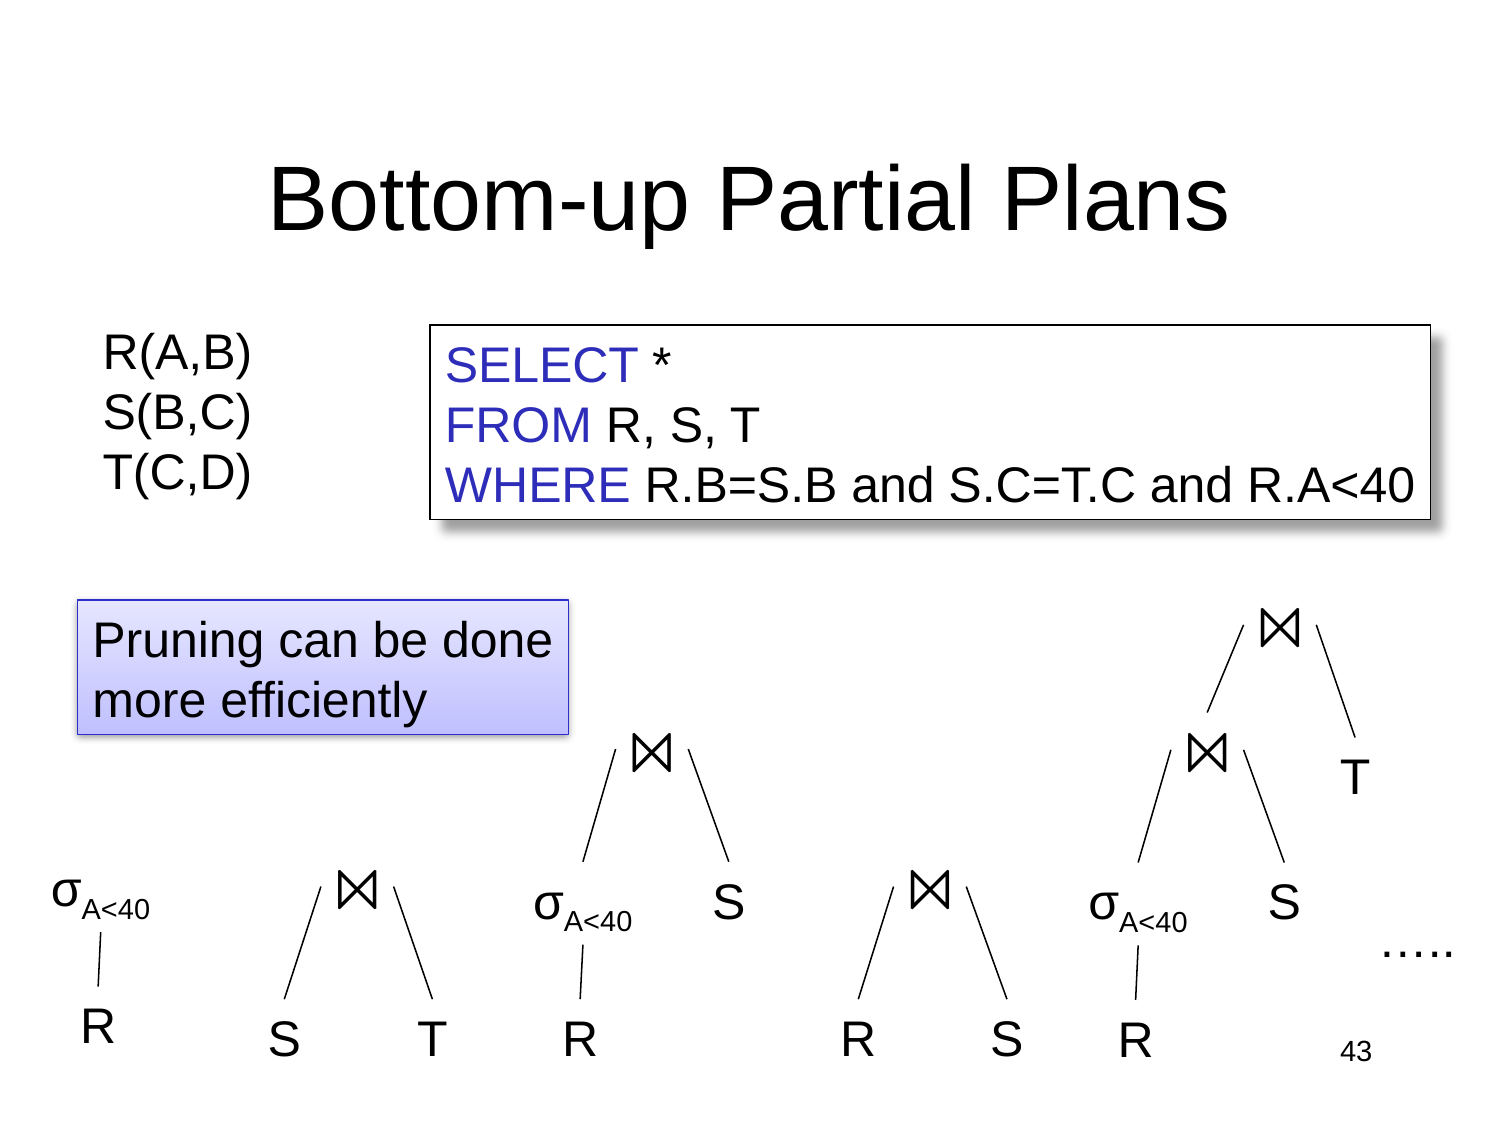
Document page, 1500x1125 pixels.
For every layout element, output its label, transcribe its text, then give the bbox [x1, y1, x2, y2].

text_box σA<40 [518, 861, 648, 945]
text_box R [547, 999, 613, 1074]
text_box σA<40 [1073, 862, 1203, 946]
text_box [1105, 967, 1169, 971]
text_box S [252, 999, 316, 1074]
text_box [1100, 787, 1213, 825]
text_box R [825, 999, 892, 1074]
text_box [1312, 625, 1356, 738]
text_box ⨝ [893, 849, 967, 924]
text_box S [975, 999, 1039, 1074]
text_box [1206, 625, 1248, 713]
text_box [544, 787, 658, 825]
text_box R [65, 986, 131, 1062]
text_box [821, 923, 935, 963]
text_box SELECT * FROM R, S, T WHERE R.B=S.B and S.C=T.C and R.A<40 [430, 324, 1431, 520]
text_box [248, 922, 361, 964]
text_box ⨝ [1243, 587, 1317, 663]
text_box T [1325, 737, 1386, 813]
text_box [550, 966, 613, 970]
title Bottom-up Partial Plans [112, 99, 1388, 288]
text_box ⨝ [320, 849, 394, 924]
text_box ….. [1363, 899, 1471, 975]
text_box T [402, 999, 463, 1074]
text_box Pruning can be done more efficiently [77, 599, 569, 735]
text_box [68, 954, 131, 958]
text_box ⨝ [615, 711, 689, 787]
text_box S [1252, 862, 1316, 938]
text_box R [1102, 999, 1169, 1075]
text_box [389, 886, 433, 1000]
text_box S [697, 861, 761, 937]
text_box R(A,B) S(B,C) T(C,D) [87, 312, 268, 508]
slide_number 43 [1074, 1024, 1388, 1101]
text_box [1239, 750, 1285, 863]
text_box σA<40 [36, 849, 166, 933]
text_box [684, 749, 730, 862]
text_box ⨝ [1170, 712, 1244, 788]
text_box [962, 886, 1008, 1000]
